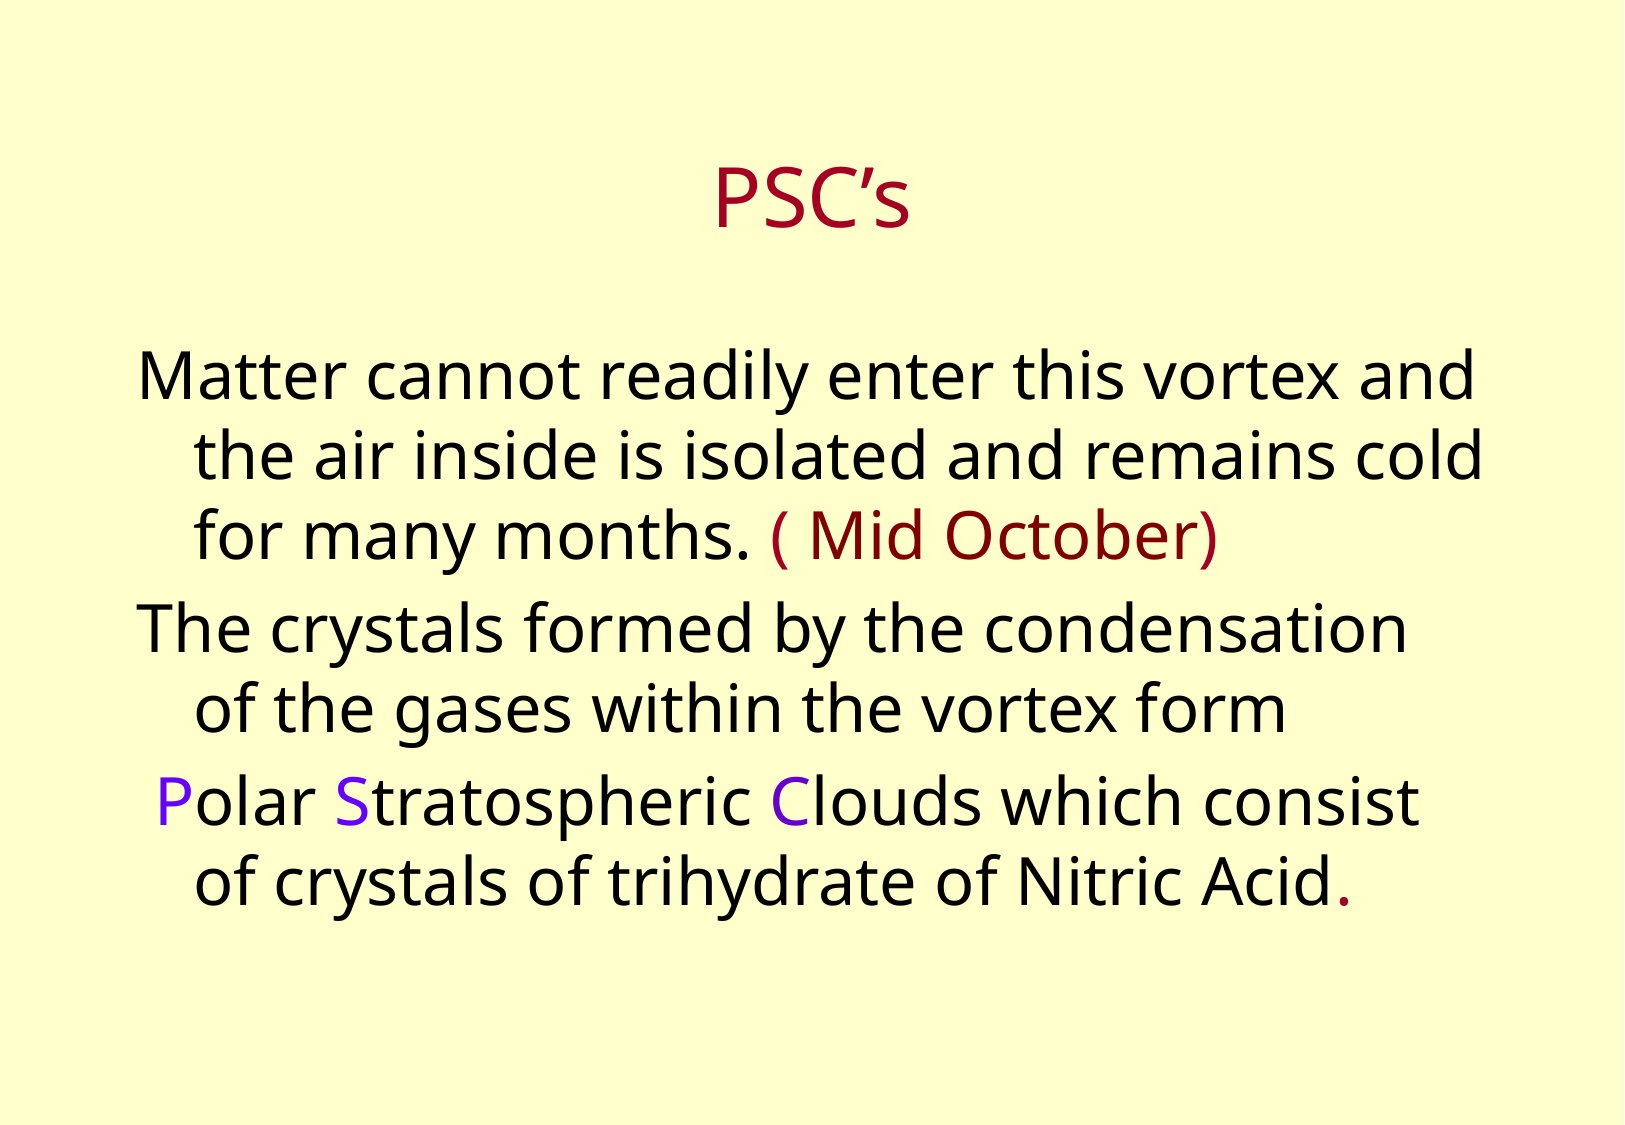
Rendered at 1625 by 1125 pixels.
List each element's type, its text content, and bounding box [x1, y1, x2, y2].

list Matter cannot readily enter this vortex and the air inside is isolated and remains cold for many months. ( Mid October) The crystals formed by the condensation of the gases within the vortex form Polar Stratospheric Clouds which consist of crystals of trihydrate of Nitric Acid. [121, 324, 1503, 1063]
title PSC’s [121, 99, 1503, 288]
